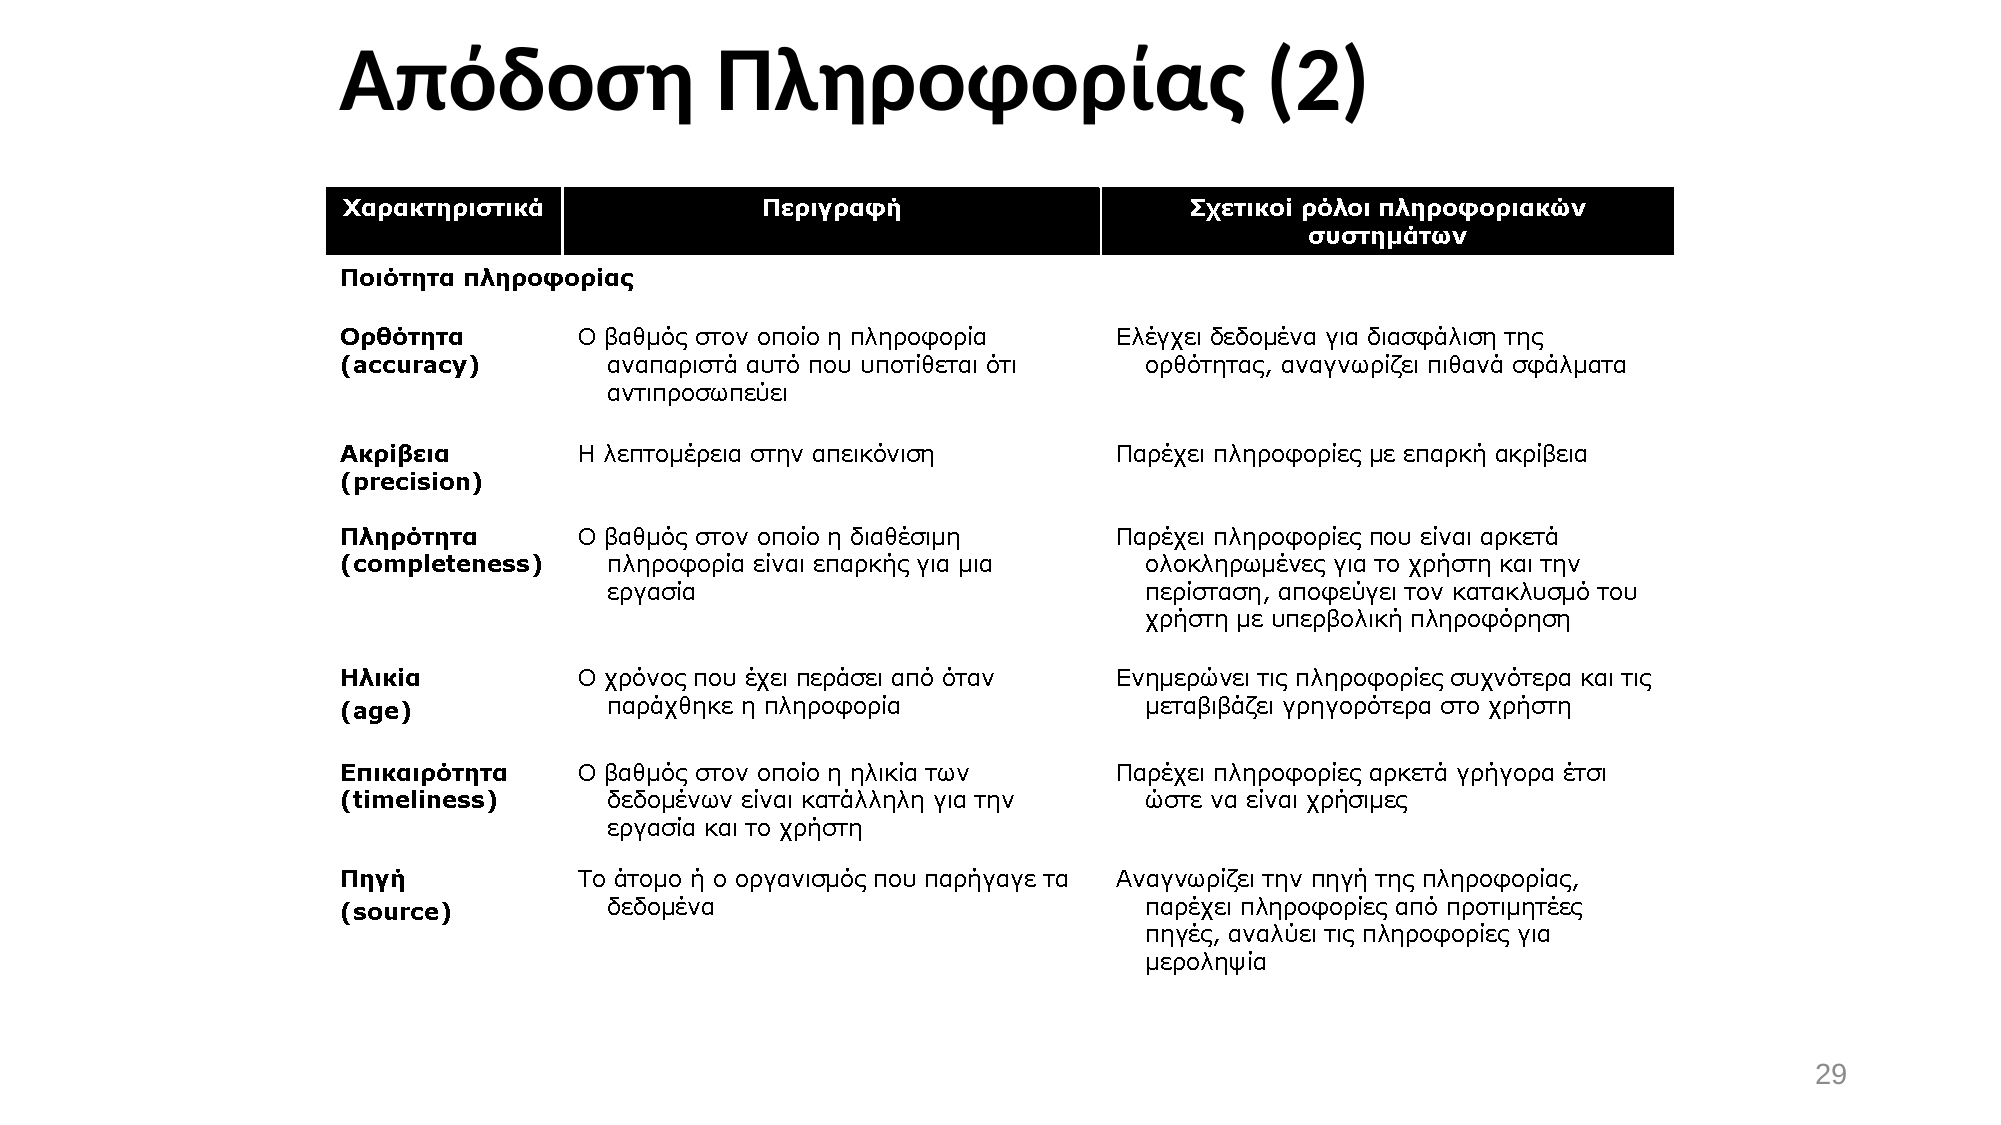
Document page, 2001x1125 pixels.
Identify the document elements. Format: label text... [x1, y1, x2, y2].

title Απόδοση Πληροφορίας (2) [324, 0, 1675, 163]
slide_number 29 [1412, 1042, 1863, 1103]
picture [323, 185, 1677, 1000]
